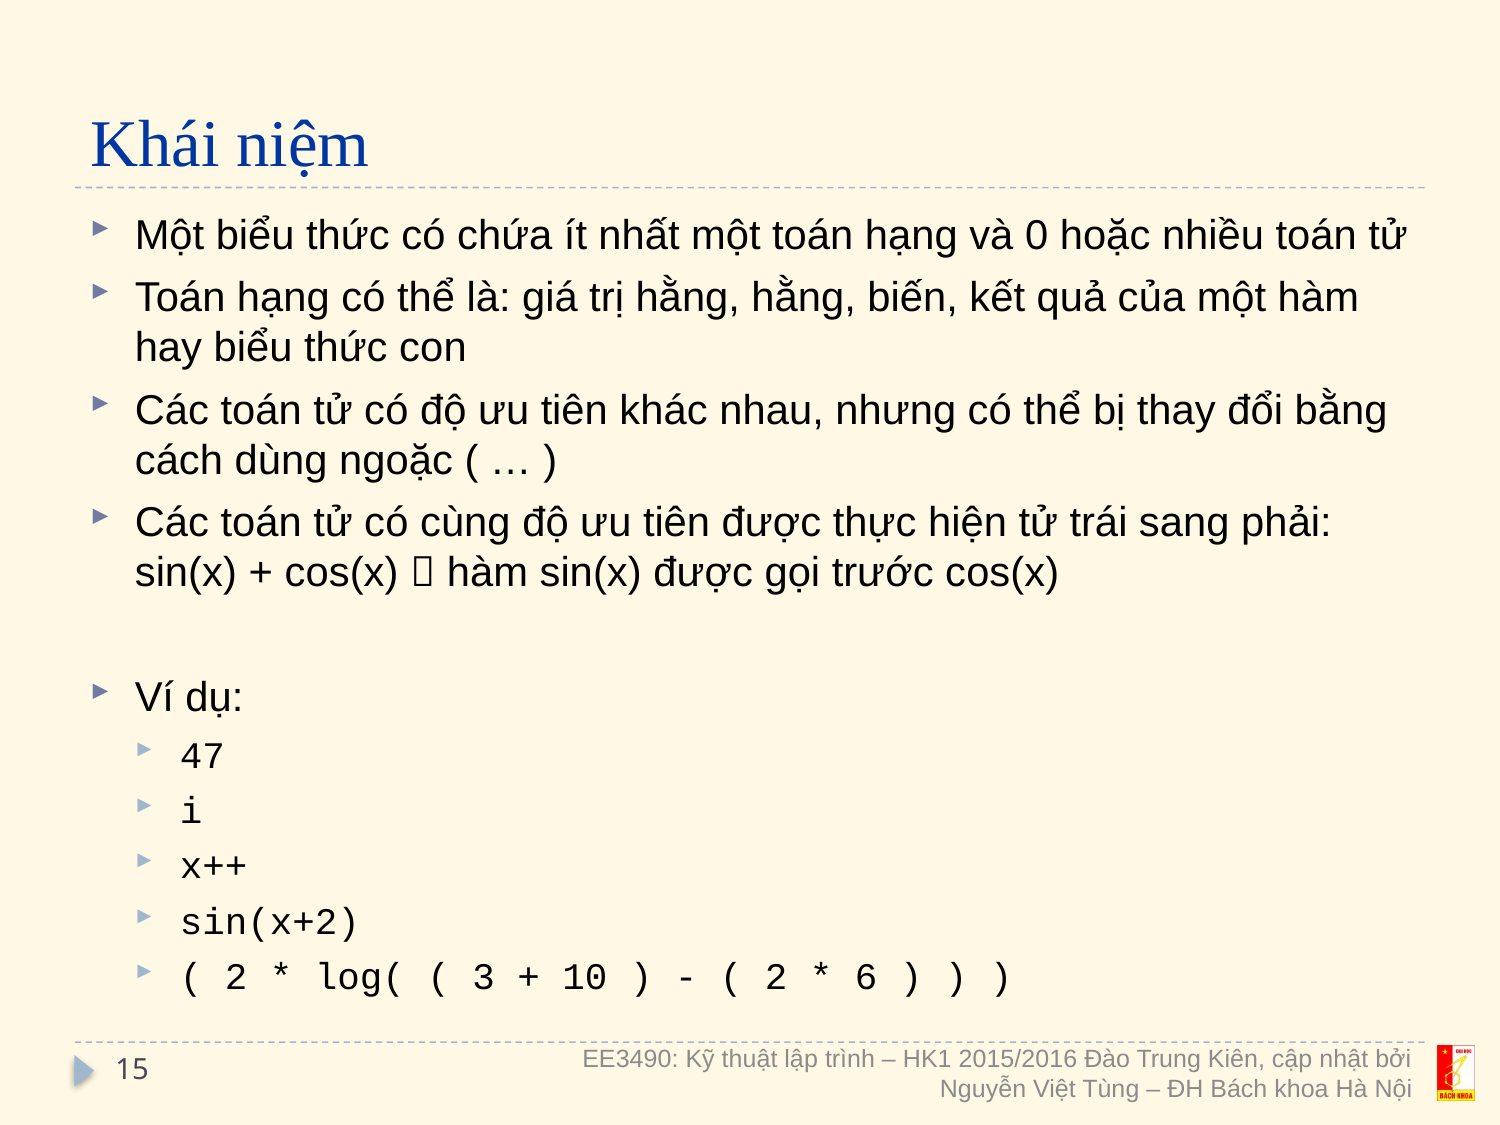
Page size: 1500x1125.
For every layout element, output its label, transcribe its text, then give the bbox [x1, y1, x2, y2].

slide_number 15 [100, 1042, 426, 1103]
list Một biểu thức có chứa ít nhất một toán hạng và 0 hoặc nhiều toán tử Toán hạng có thể là: giá trị hằng, hằng, biến, kết quả của một hàm hay biểu thức con Các toán tử có độ ưu tiên khác nhau, nhưng có thể bị thay đổi bằng cách dùng ngoặc ( … ) Các toán tử có cùng độ ưu tiên được thực hiện tử trái sang phải: sin(x) + cos(x)  hàm sin(x) được gọi trước cos(x) Ví dụ: 47 i x++ sin(x+2) ( 2 * log( ( 3 + 10 ) - ( 2 * 6 ) ) ) [74, 199, 1426, 1011]
picture [1437, 1045, 1475, 1101]
title Khái niệm [74, 24, 1426, 188]
footer EE3490: Kỹ thuật lập trình – HK1 2015/2016 Đào Trung Kiên, cập nhật bởi Nguyễn Việt Tùng – ĐH Bách khoa Hà Nội [512, 1042, 1429, 1103]
